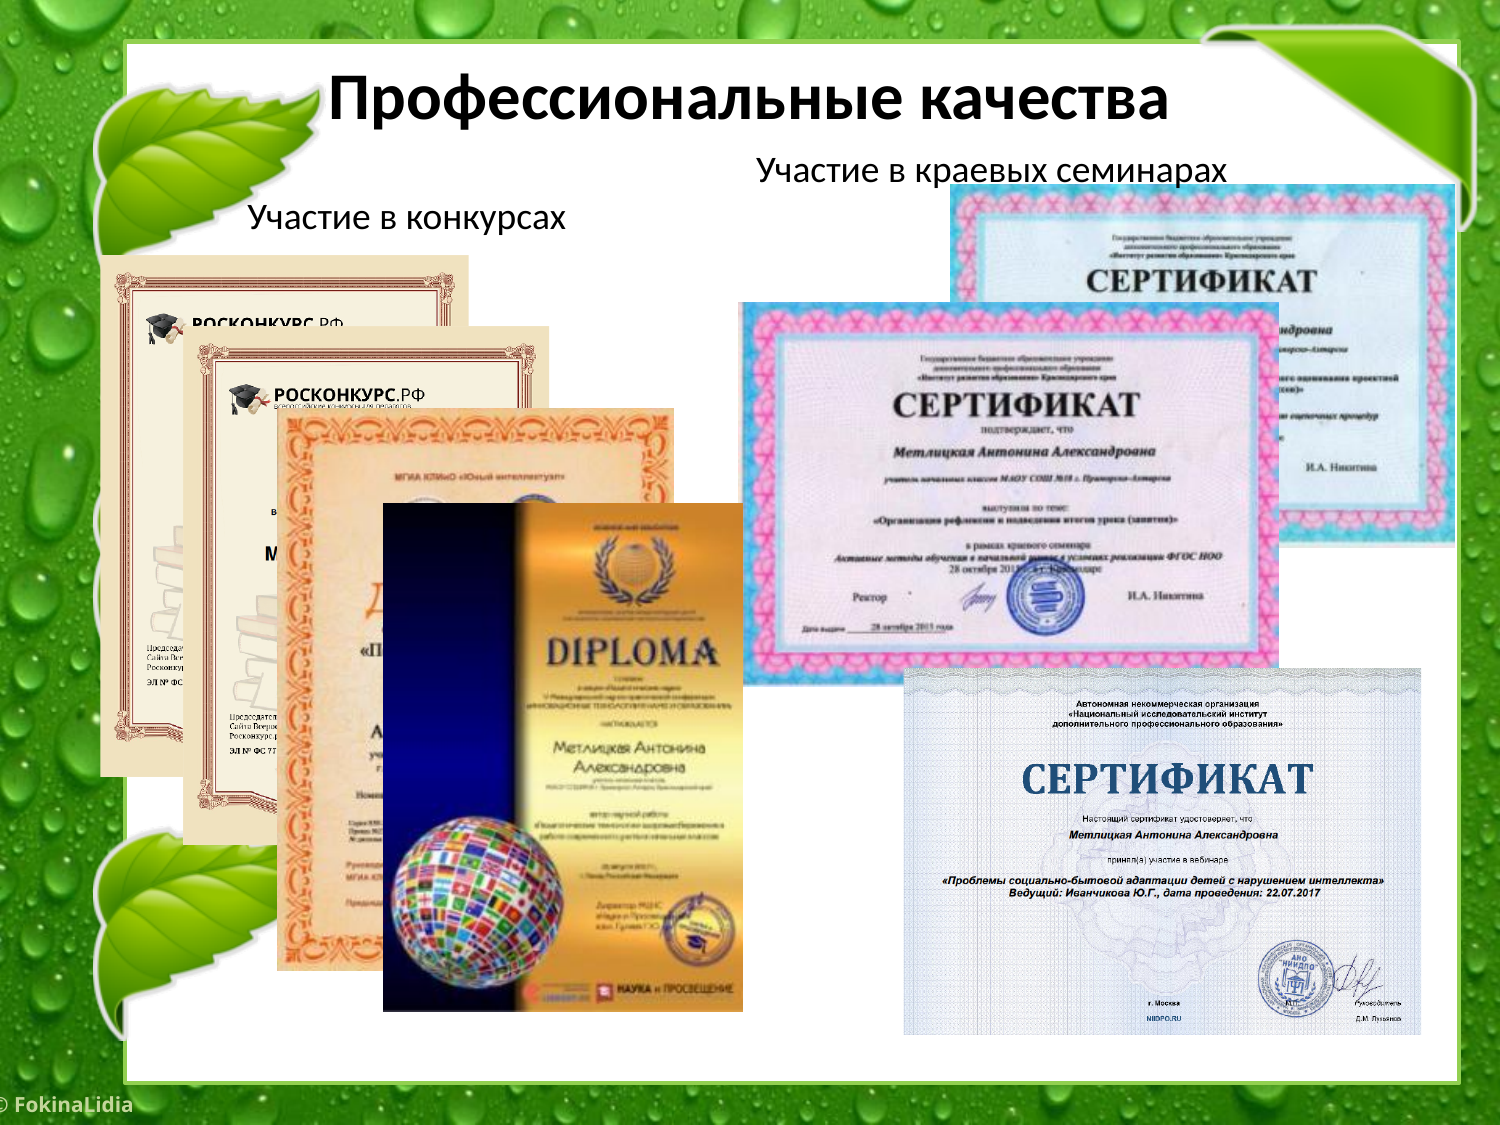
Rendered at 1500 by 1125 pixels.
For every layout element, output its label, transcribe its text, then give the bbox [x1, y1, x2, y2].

text_box Участие в конкурсах [232, 184, 582, 245]
text_box Участие в краевых семинарах [741, 137, 1252, 197]
picture [0, 1098, 6, 1111]
title Профессиональные качества [75, 45, 1425, 173]
picture [0, 0, 1500, 1125]
